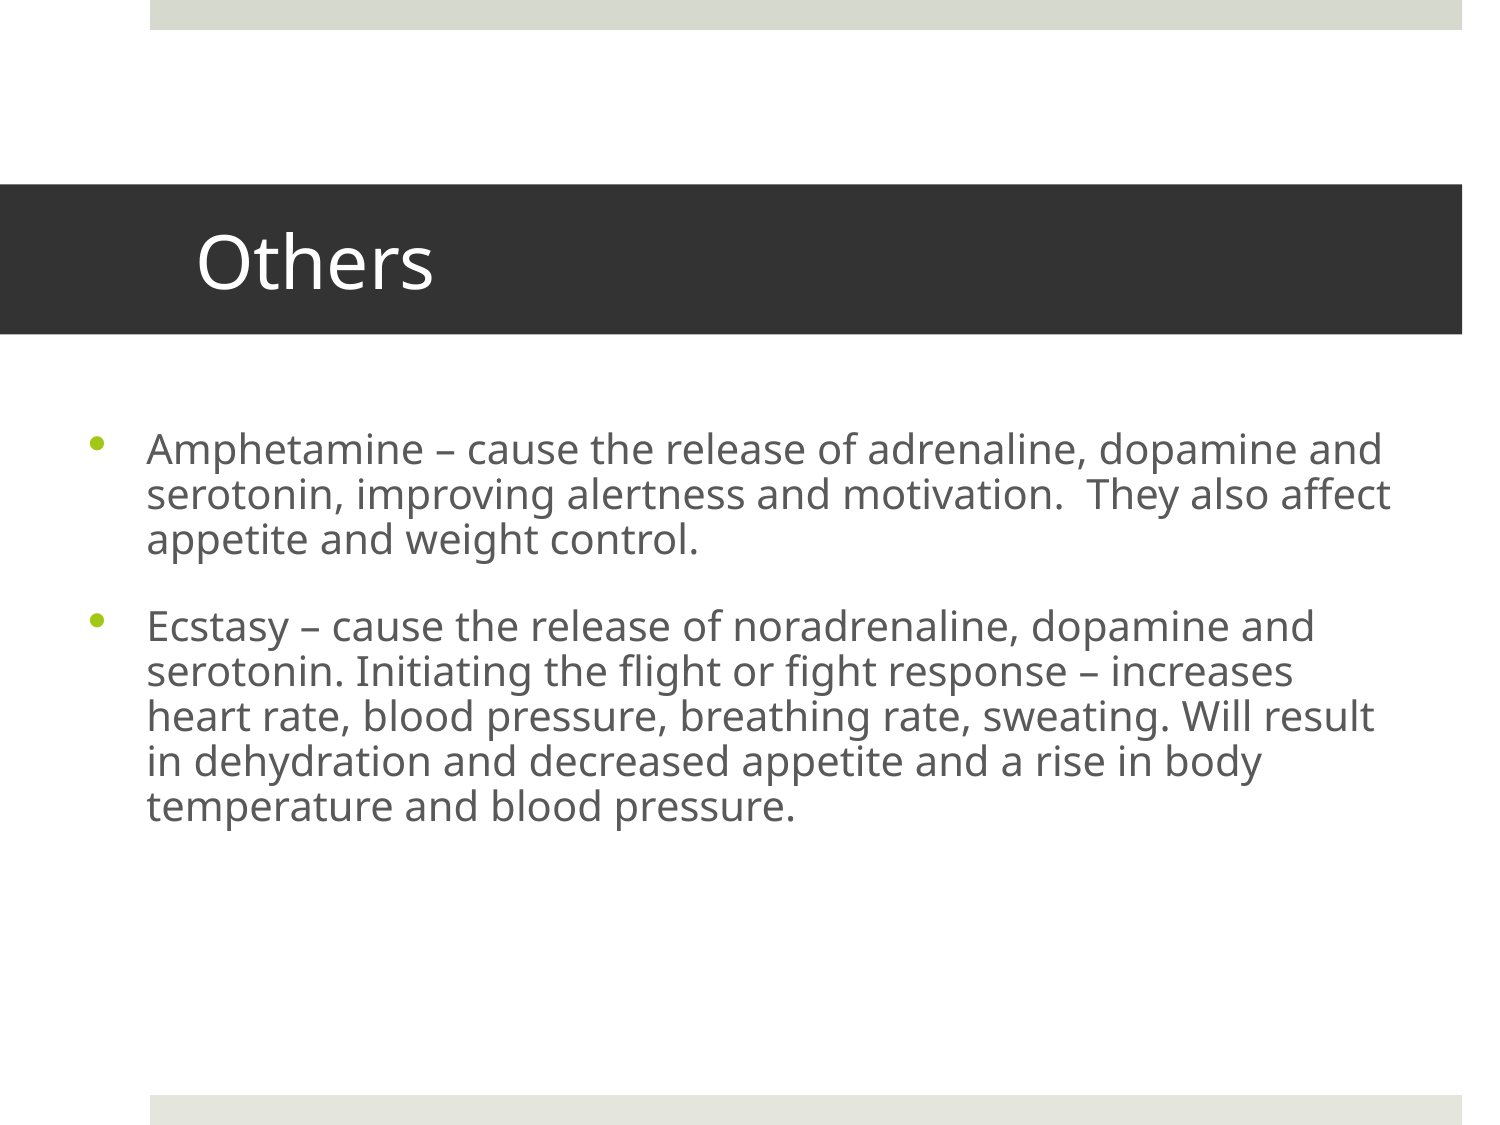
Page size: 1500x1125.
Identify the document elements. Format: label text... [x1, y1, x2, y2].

title Others [0, 184, 1463, 335]
list Amphetamine – cause the release of adrenaline, dopamine and serotonin, improving alertness and motivation. They also affect appetite and weight control. Ecstasy – cause the release of noradrenaline, dopamine and serotonin. Initiating the flight or fight response – increases heart rate, blood pressure, breathing rate, sweating. Will result in dehydration and decreased appetite and a rise in body temperature and blood pressure. [75, 420, 1425, 1071]
